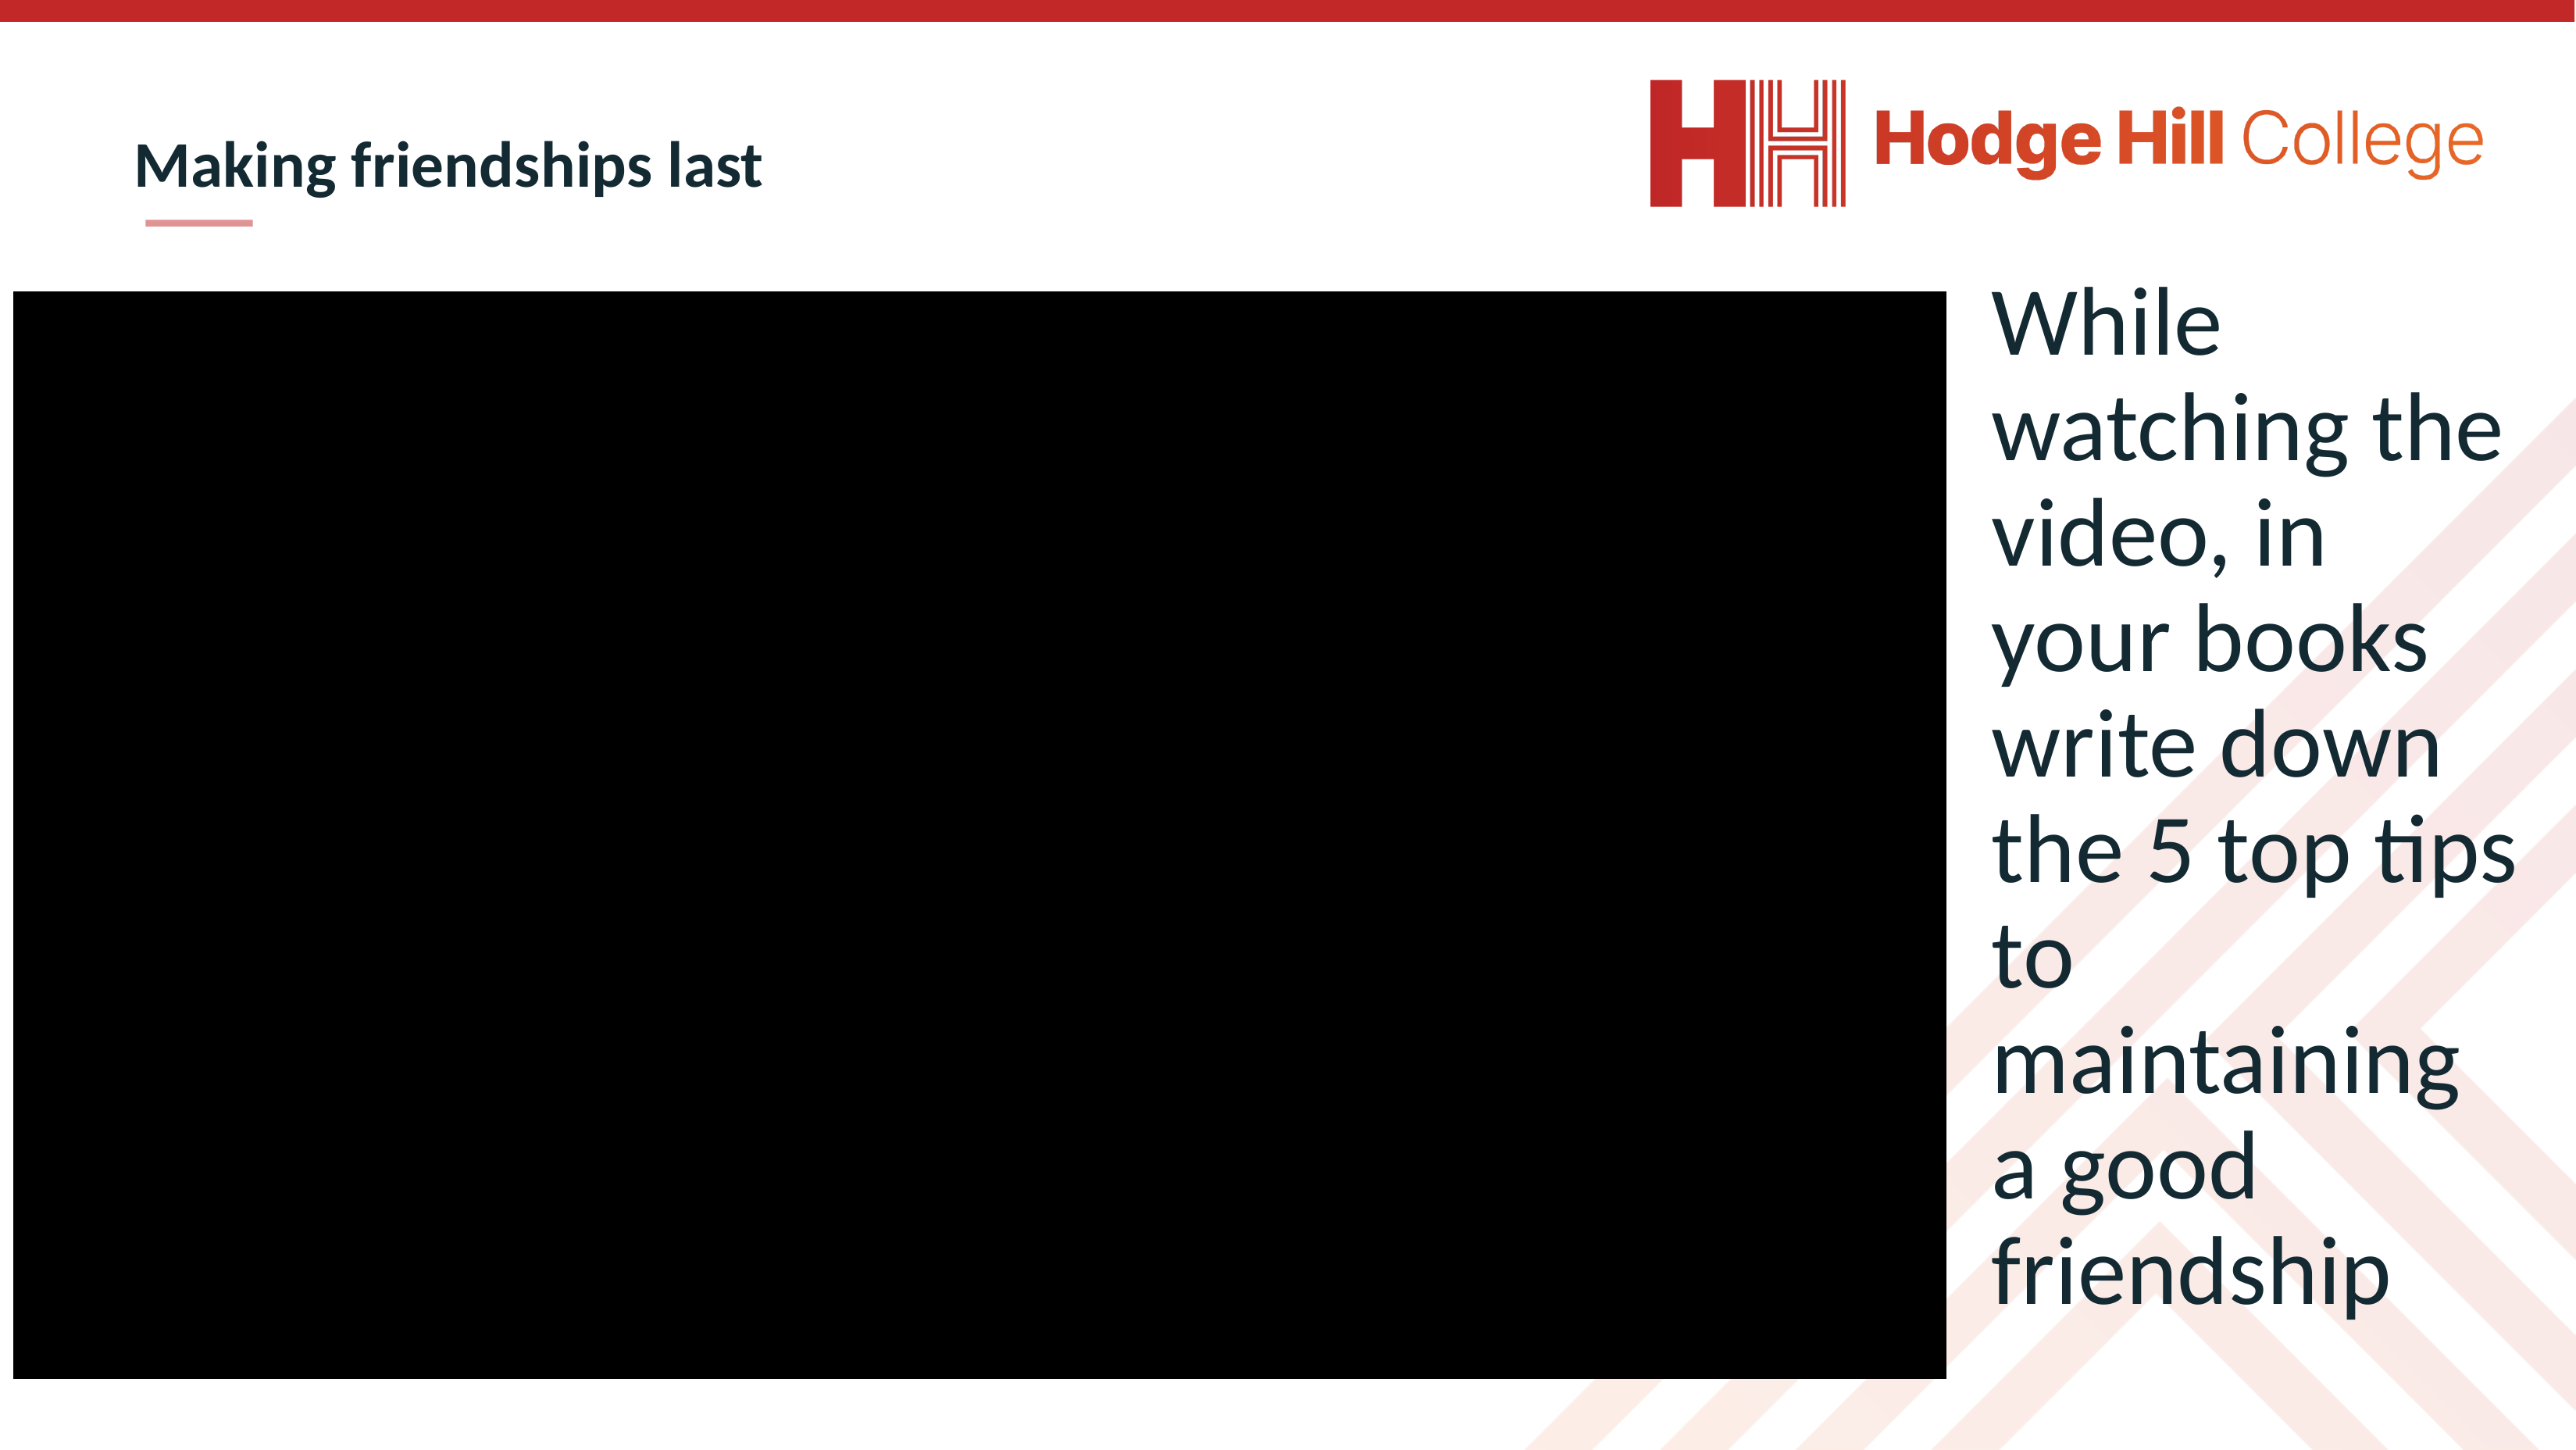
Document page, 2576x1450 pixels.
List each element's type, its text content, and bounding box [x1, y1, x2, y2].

title Making friendships last [132, 38, 1405, 282]
picture [0, 0, 2575, 22]
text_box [12, 291, 1947, 1380]
picture [1383, 255, 2576, 1450]
picture [1649, 79, 2484, 208]
